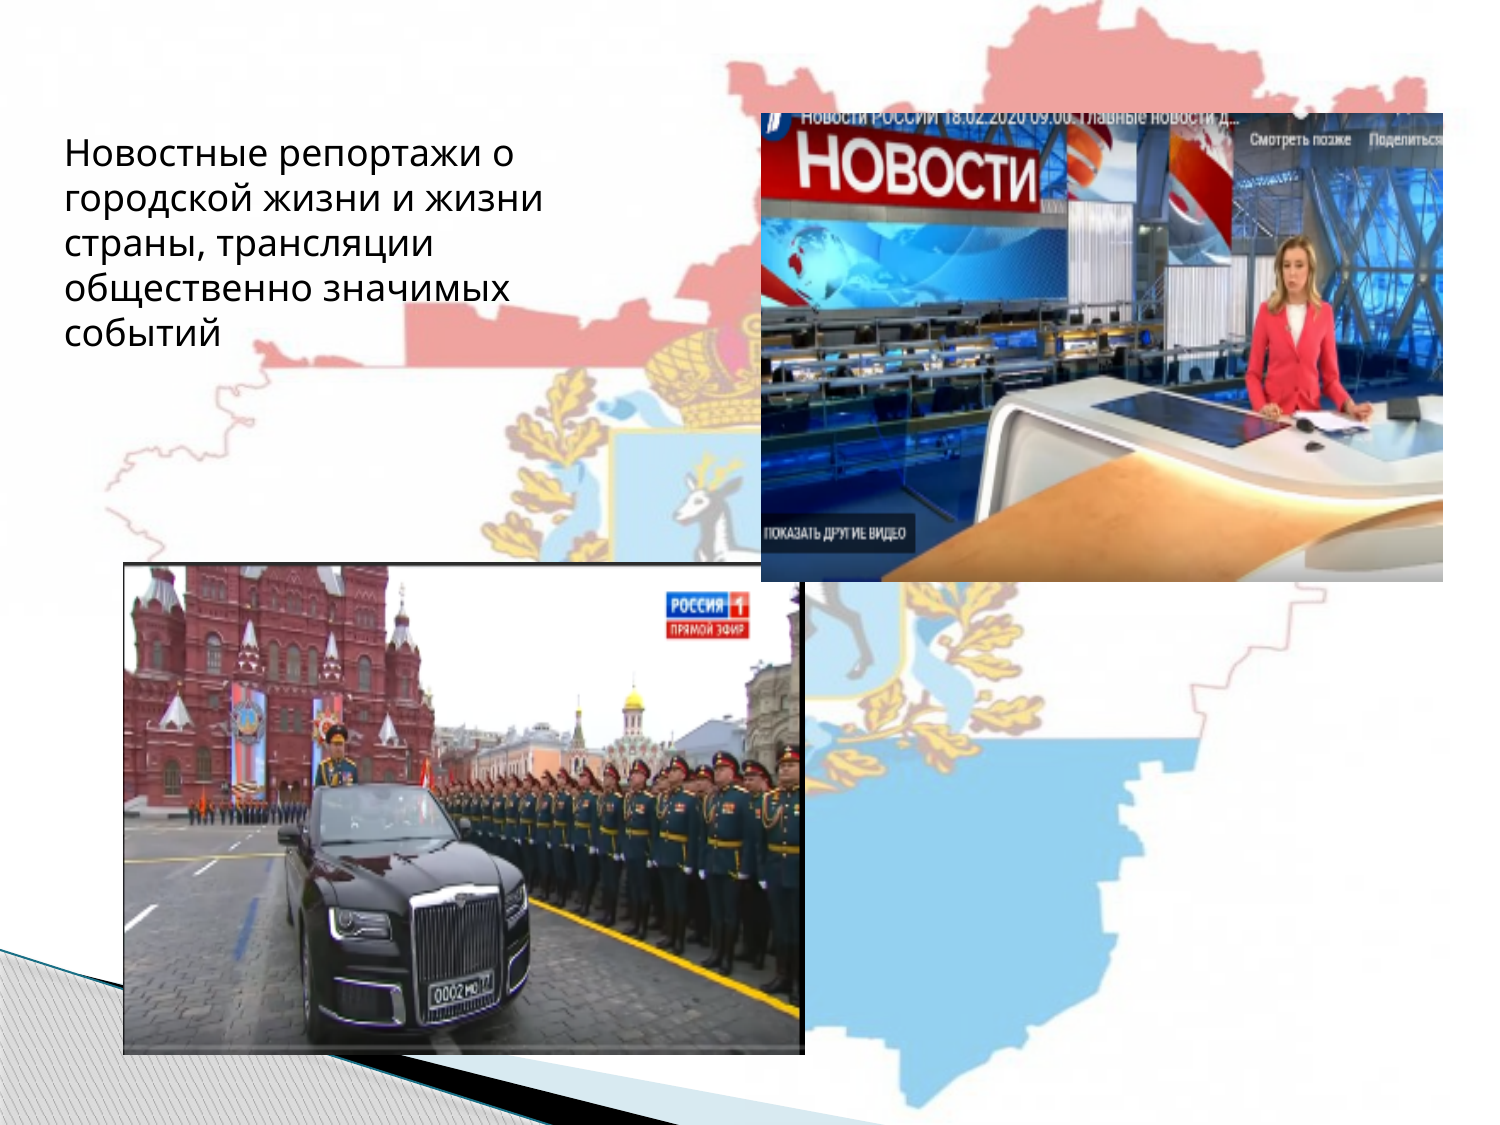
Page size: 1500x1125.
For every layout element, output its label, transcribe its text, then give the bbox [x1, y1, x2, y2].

picture [123, 113, 1443, 1055]
text_box Новостные репортажи о городской жизни и жизни страны, трансляции общественно значимых событий [49, 121, 656, 362]
